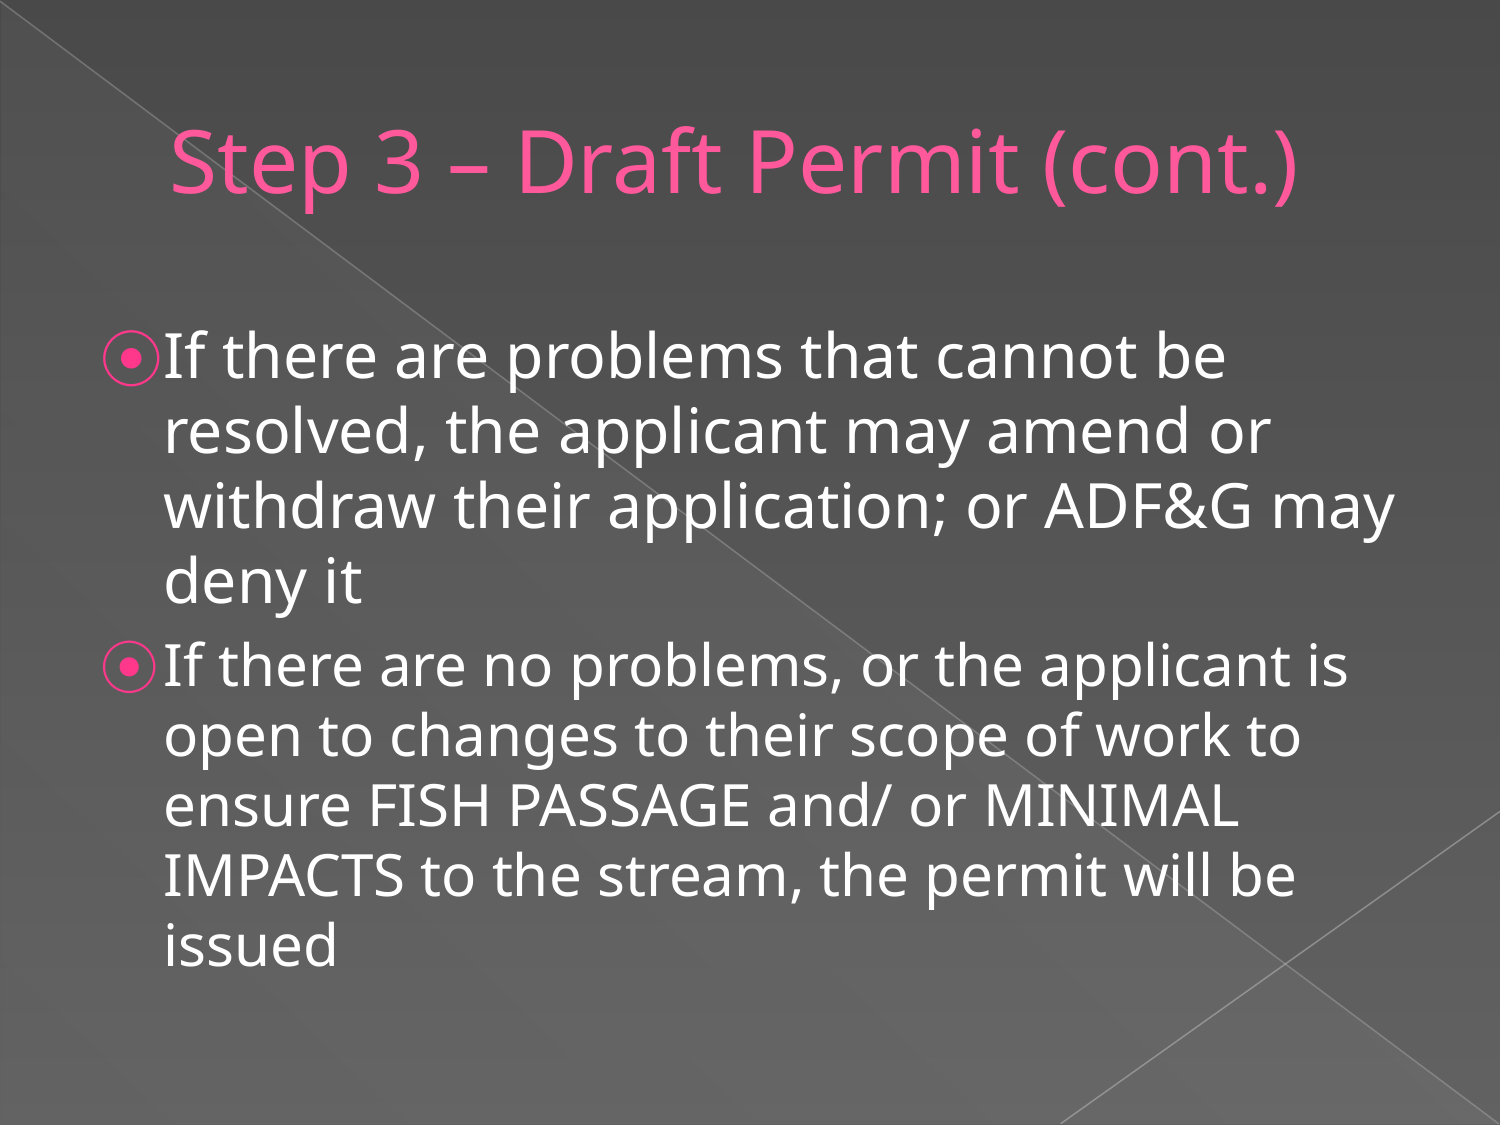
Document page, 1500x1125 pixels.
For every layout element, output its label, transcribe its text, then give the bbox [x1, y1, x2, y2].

list If there are problems that cannot be resolved, the applicant may amend or withdraw their application; or ADF&G may deny it If there are no problems, or the applicant is open to changes to their scope of work to ensure FISH PASSAGE and/ or MINIMAL IMPACTS to the stream, the permit will be issued [75, 308, 1425, 1059]
title Step 3 – Draft Permit (cont.) [75, 43, 1425, 274]
